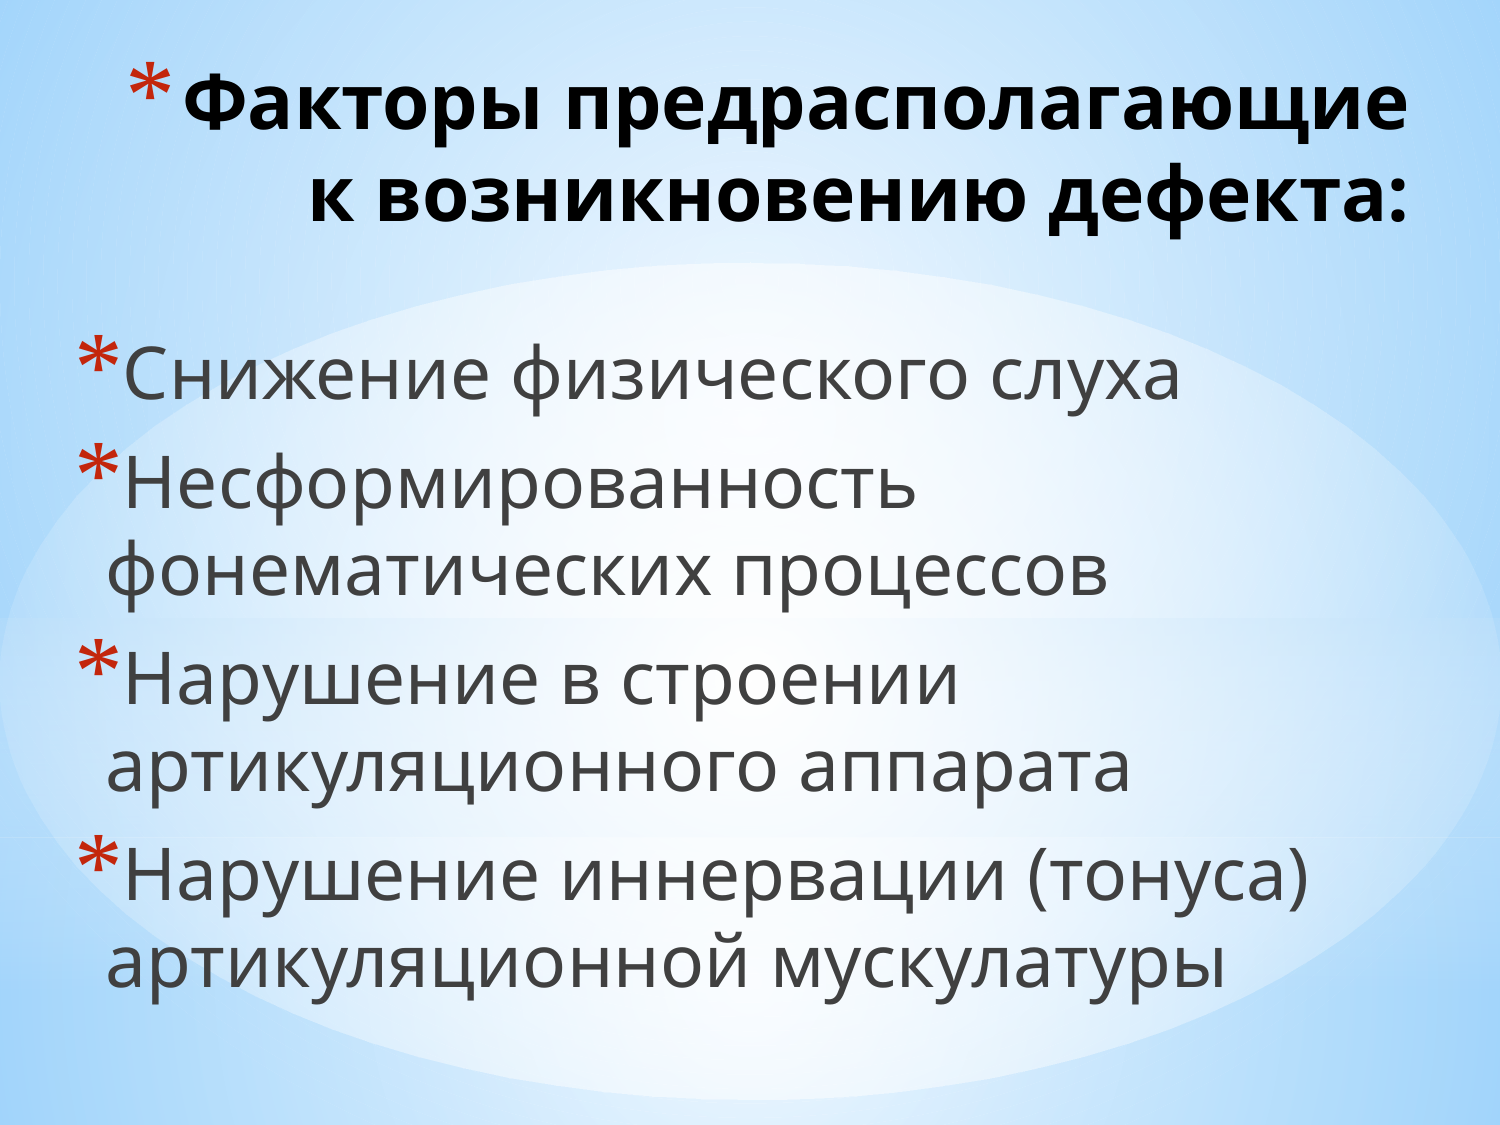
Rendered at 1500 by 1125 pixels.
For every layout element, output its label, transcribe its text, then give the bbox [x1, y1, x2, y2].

list Снижение физического слуха Несформированность фонематических процессов Нарушение в строении артикуляционного аппарата Нарушение иннервации (тонуса) артикуляционной мускулатуры [53, 243, 1404, 1083]
title Факторы предрасполагающие к возникновению дефекта: [75, 45, 1425, 268]
